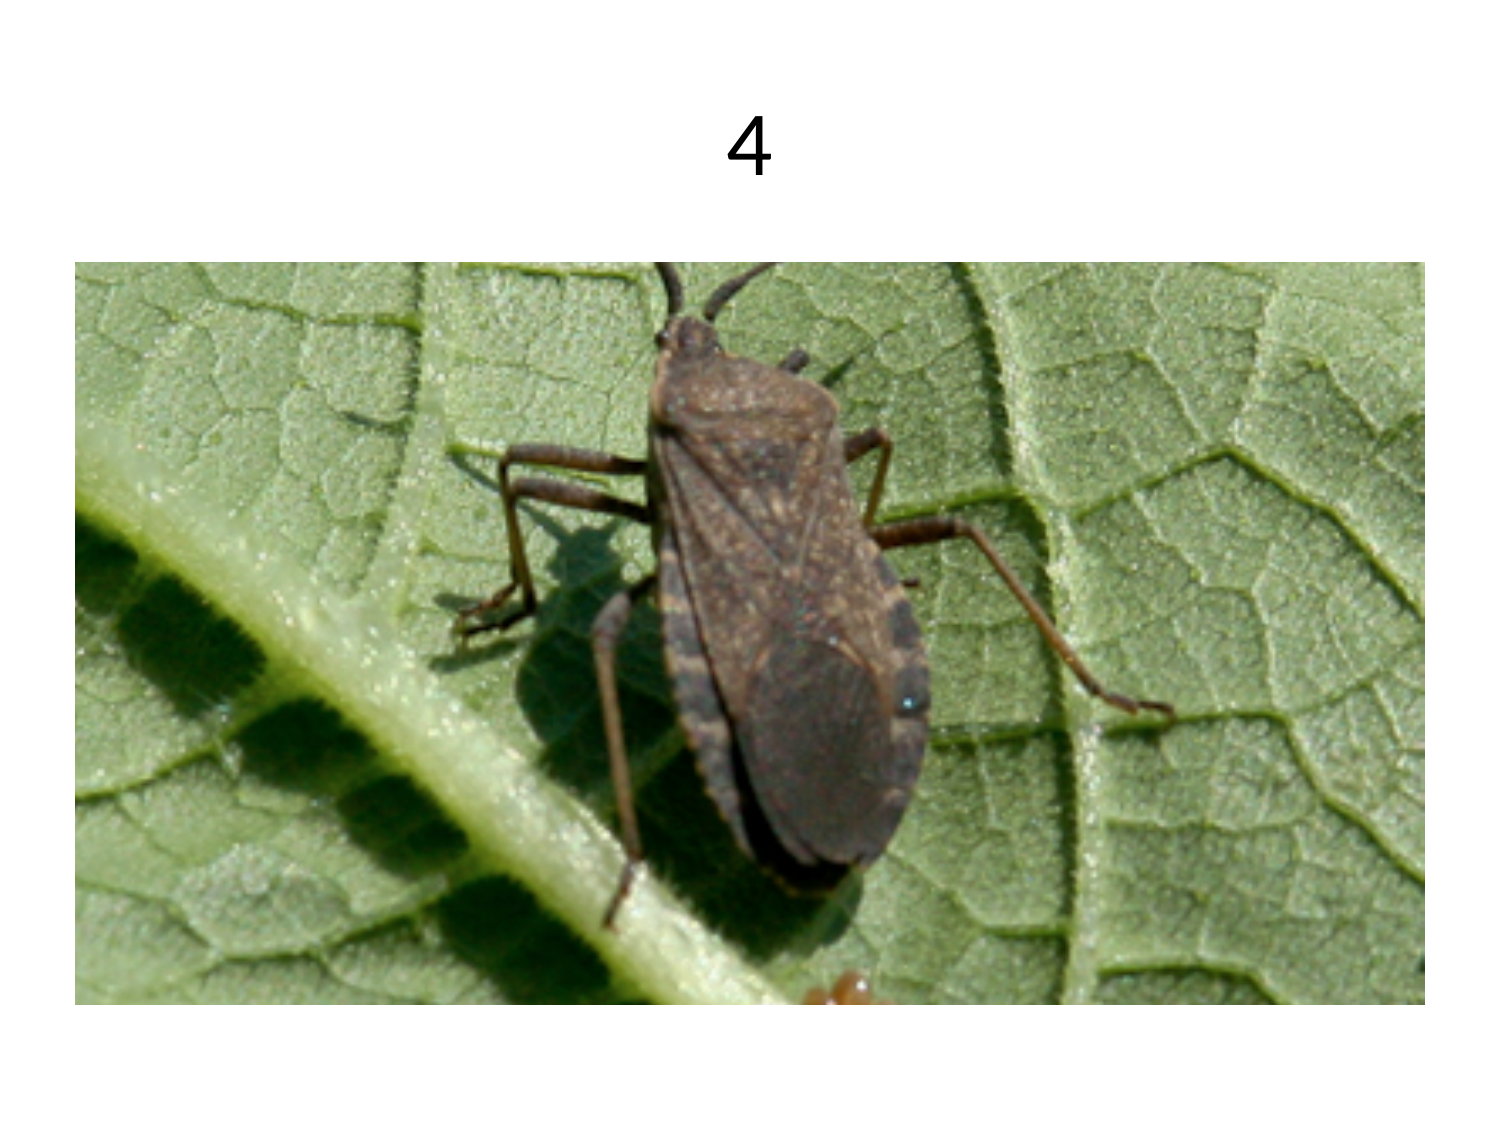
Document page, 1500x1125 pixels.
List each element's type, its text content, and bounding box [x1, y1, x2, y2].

title 4 [75, 45, 1425, 233]
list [74, 262, 1426, 1006]
